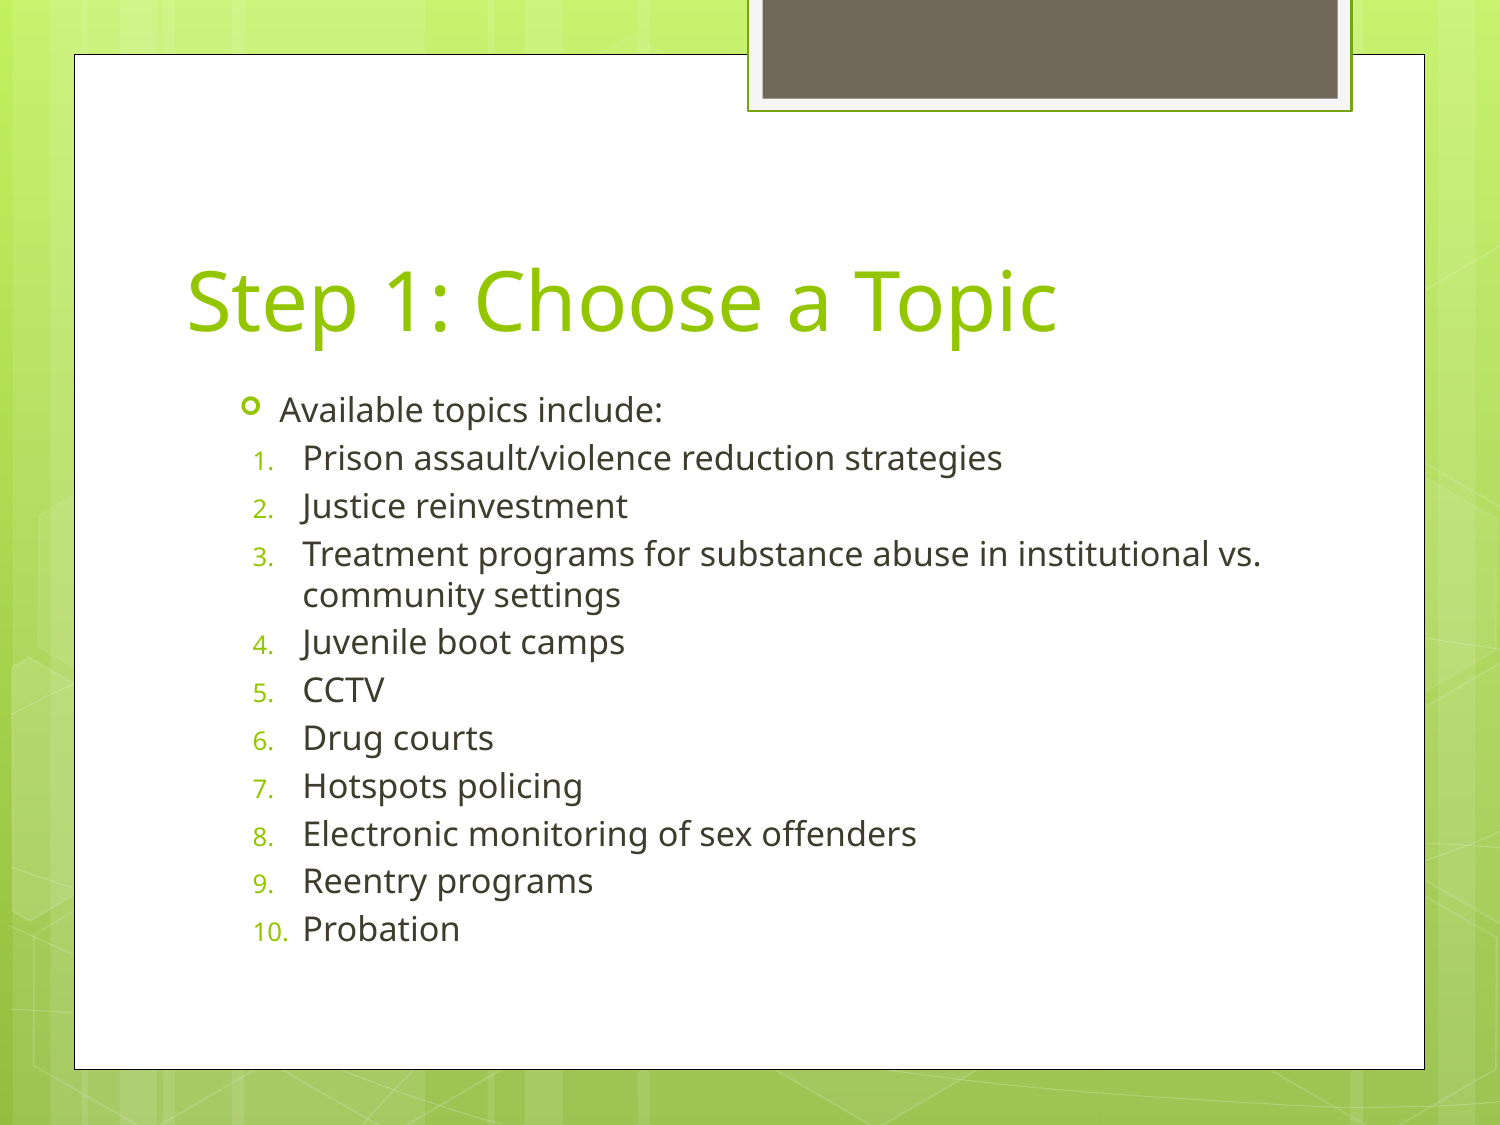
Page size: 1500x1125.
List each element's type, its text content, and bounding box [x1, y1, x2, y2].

list Available topics include: Prison assault/violence reduction strategies Justice reinvestment Treatment programs for substance abuse in institutional vs. community settings Juvenile boot camps CCTV Drug courts Hotspots policing Electronic monitoring of sex offenders Reentry programs Probation [171, 381, 1283, 957]
title Step 1: Choose a Topic [171, 168, 1324, 357]
